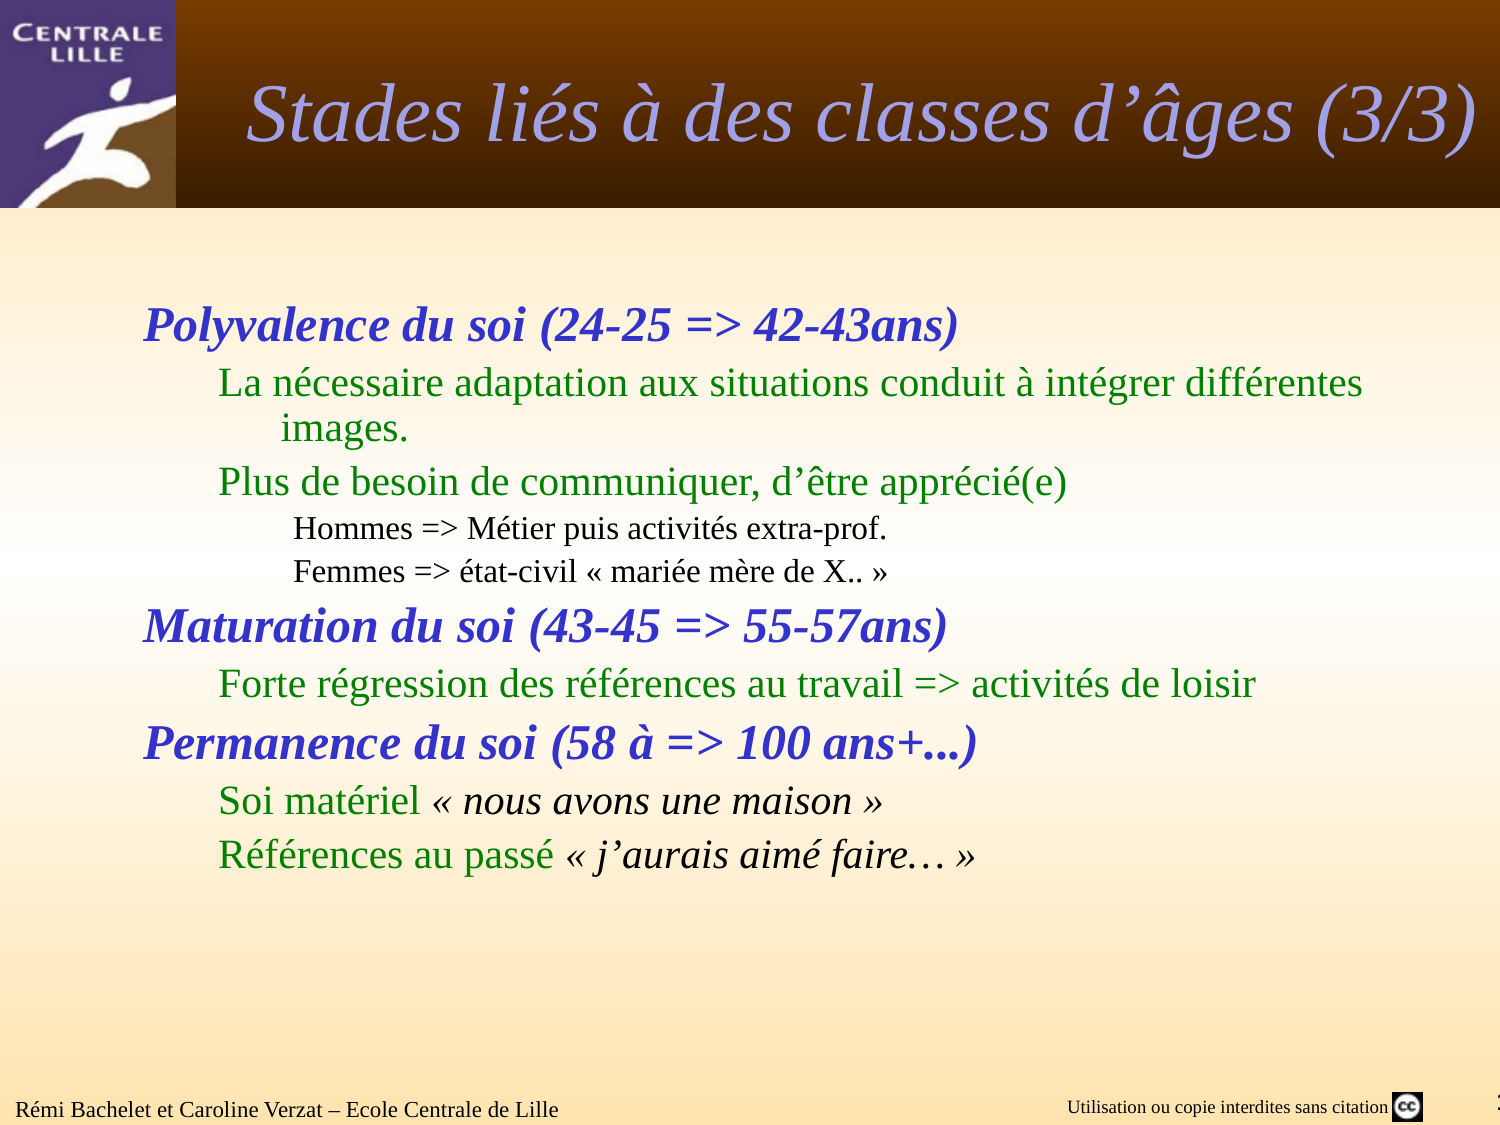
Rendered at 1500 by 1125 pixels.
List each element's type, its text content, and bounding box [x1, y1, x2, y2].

title Stades liés à des classes d’âges (3/3) [218, 31, 1495, 185]
picture [0, 0, 176, 208]
picture [1392, 1092, 1423, 1122]
list Polyvalence du soi (24-25 => 42-43ans) La nécessaire adaptation aux situations conduit à intégrer différentes images. Plus de besoin de communiquer, d’être apprécié(e) Hommes => Métier puis activités extra-prof. Femmes => état-civil « mariée mère de X.. » Maturation du soi (43-45 => 55-57ans) Forte régression des références au travail => activités de loisir Permanence du soi (58 à => 100 ans+...) Soi matériel « nous avons une maison » Références au passé « j’aurais aimé faire… » [53, 290, 1459, 1000]
footer Rémi Bachelet et Caroline Verzat – Ecole Centrale de Lille [0, 1087, 656, 1125]
